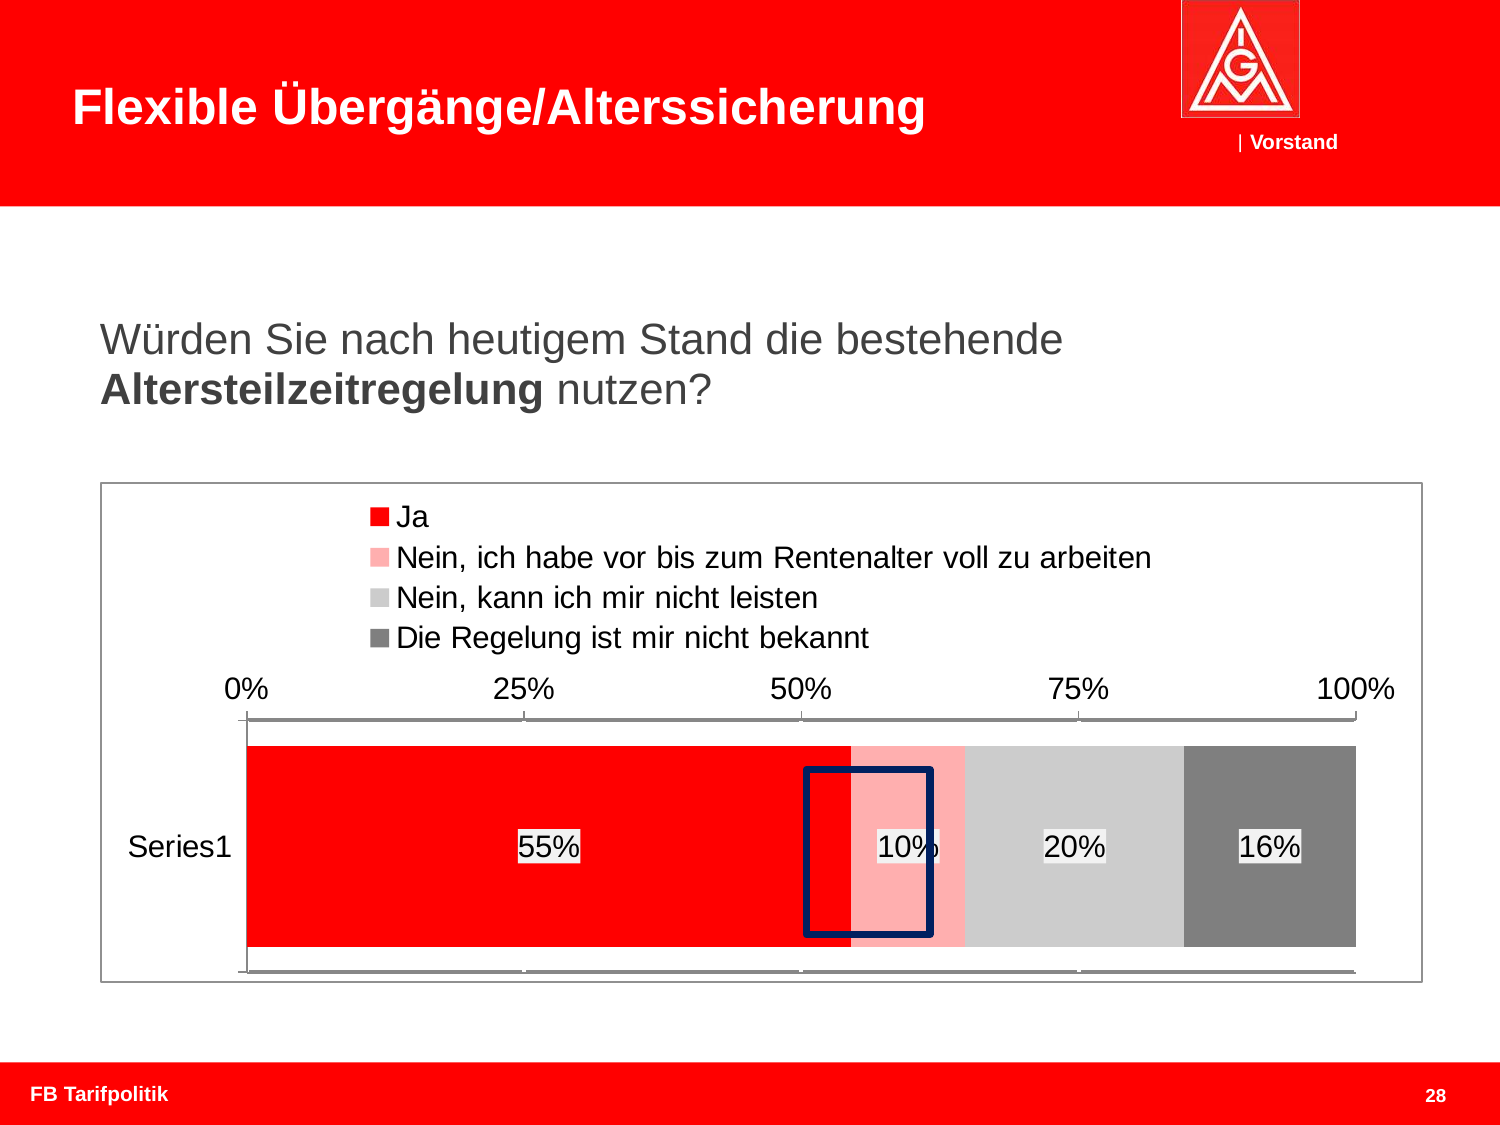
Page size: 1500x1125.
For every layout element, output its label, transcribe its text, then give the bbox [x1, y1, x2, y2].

text_box Flexible Übergänge/Alterssicherung [57, 67, 943, 143]
footer FB Tarifpolitik [30, 1081, 172, 1107]
picture [1181, 0, 1300, 118]
chart [99, 481, 1424, 984]
slide_number 28 [1407, 1081, 1447, 1106]
text_box Würden Sie nach heutigem Stand die bestehende Altersteilzeitregelung nutzen? [99, 313, 1363, 414]
